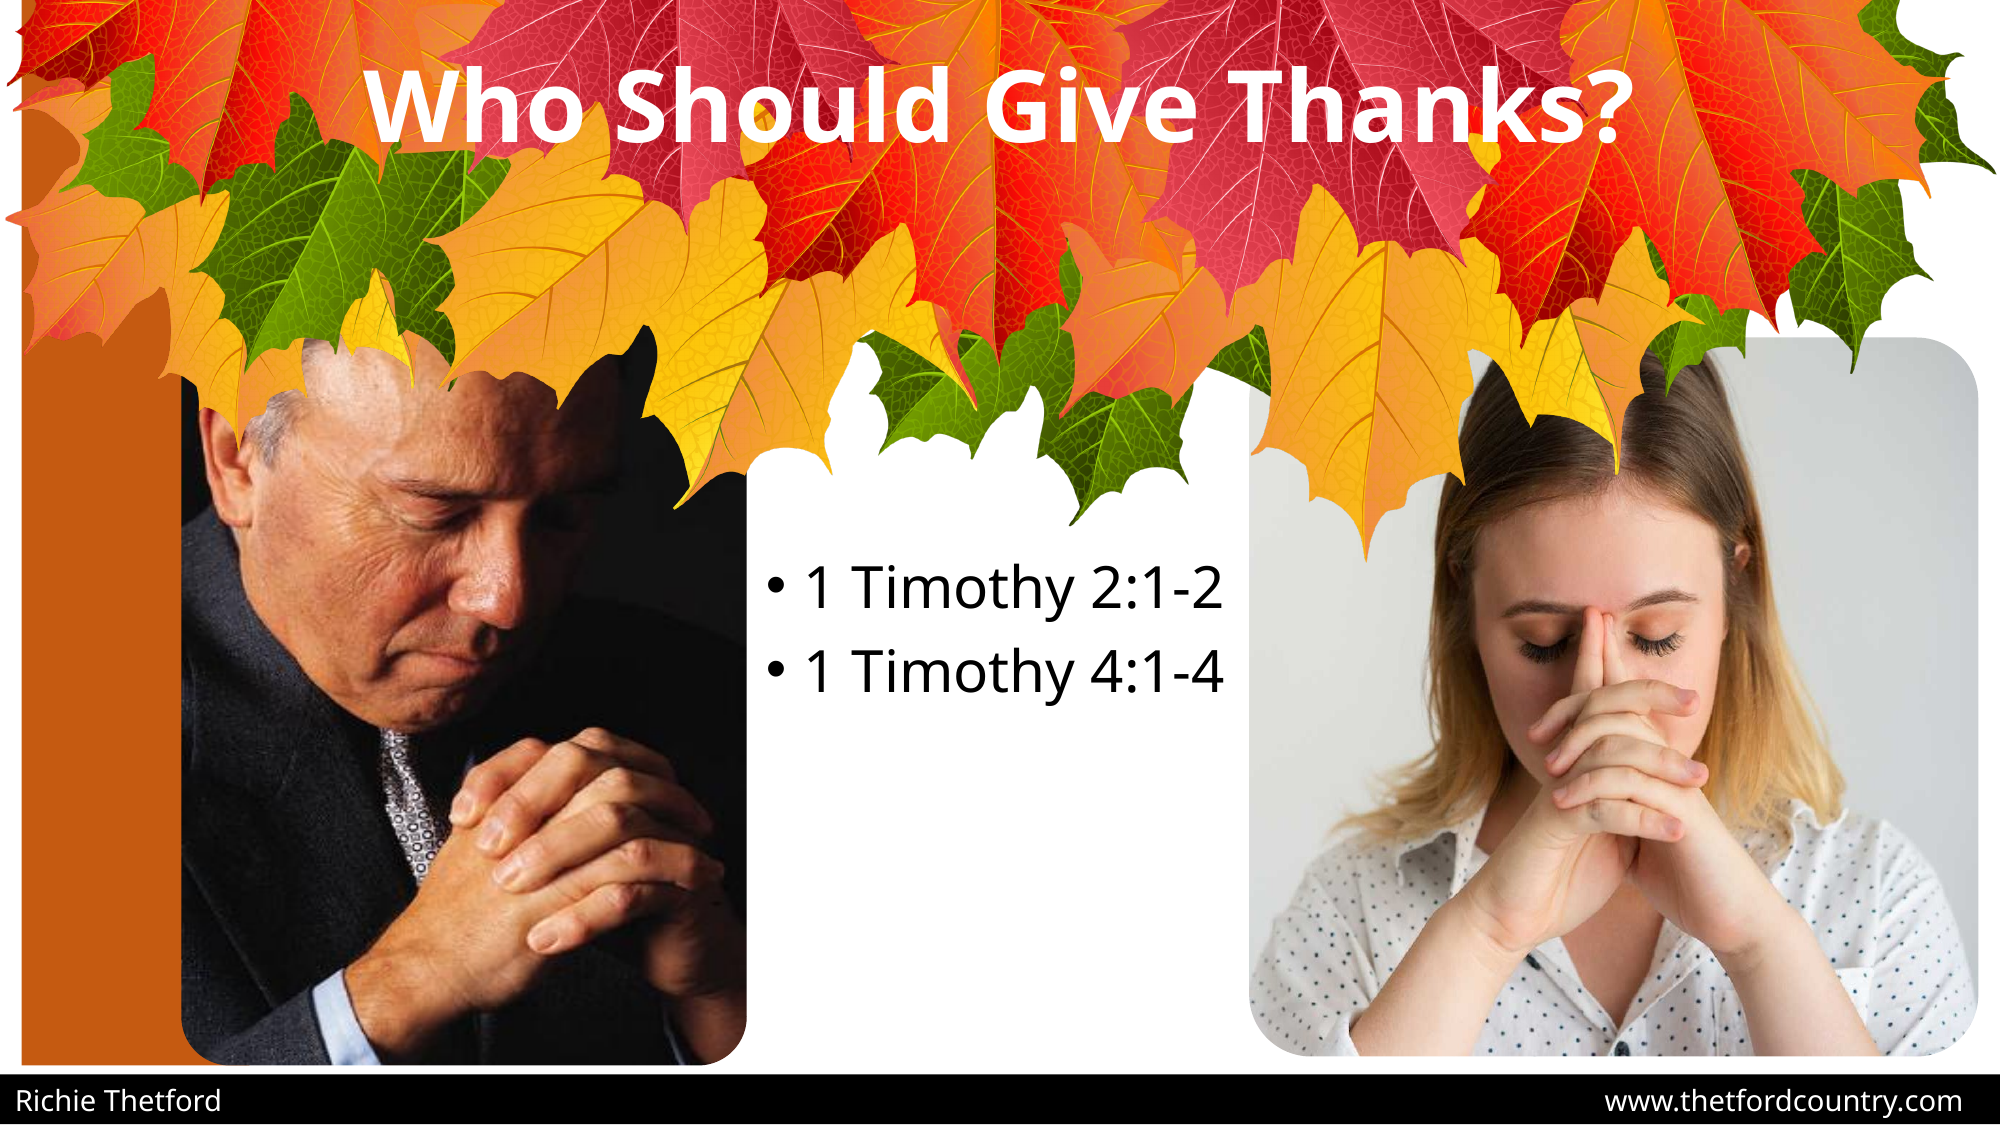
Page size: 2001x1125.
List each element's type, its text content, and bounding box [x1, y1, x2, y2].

picture [0, 0, 2000, 1066]
list 1 Timothy 2:1-2 1 Timothy 4:1-4 [750, 588, 1249, 1057]
text_box Richie Thetford www.thetfordcountry.com [0, 1074, 2000, 1125]
text_box [21, 588, 250, 1067]
